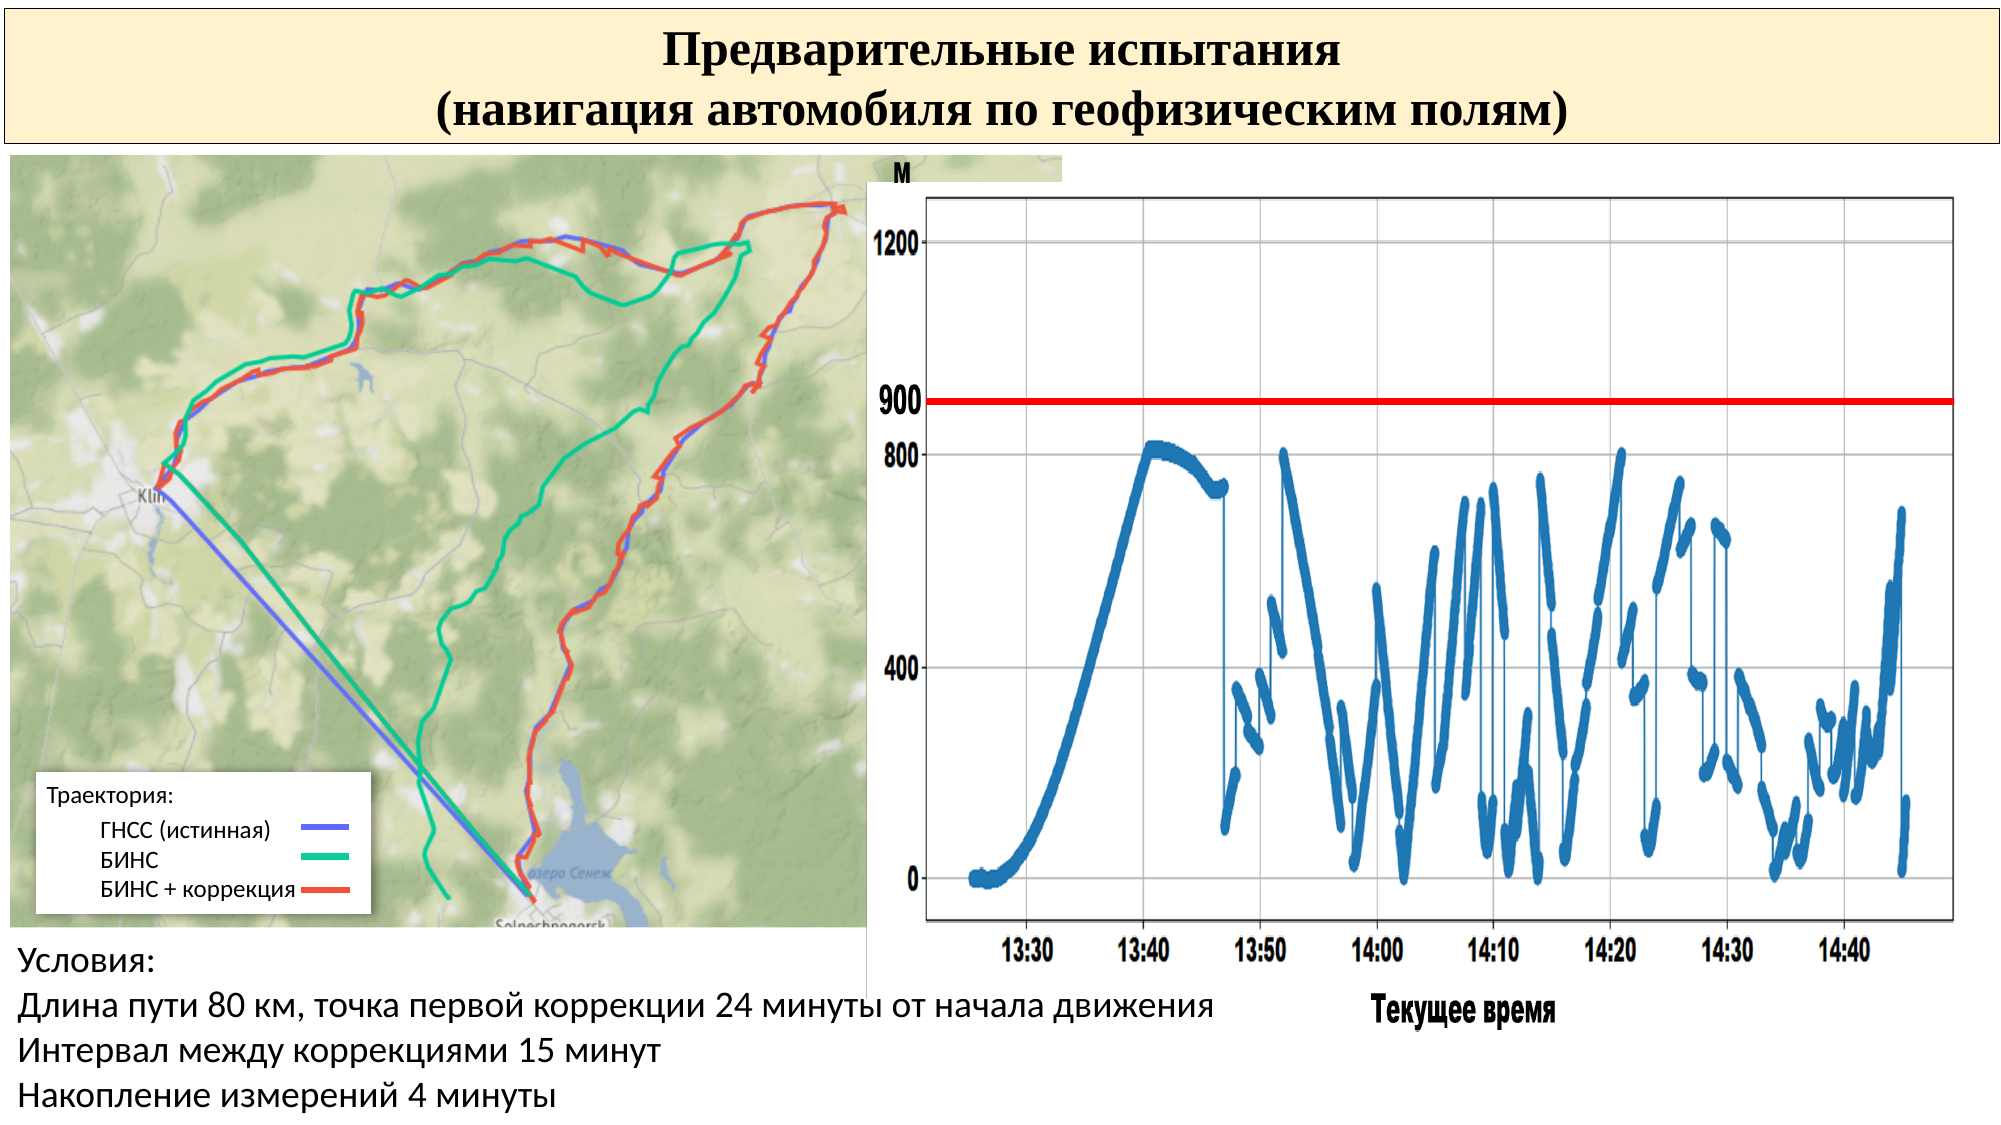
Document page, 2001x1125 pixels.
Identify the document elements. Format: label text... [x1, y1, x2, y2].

picture [10, 132, 1957, 1059]
text_box Условия: Длина пути 80 км, точка первой коррекции 24 минуты от начала движения Интервал между коррекциями 15 минут Накопление измерений 4 минуты [2, 927, 1231, 1123]
text_box Предварительные испытания (навигация автомобиля по геофизическим полям) [4, 8, 2000, 144]
